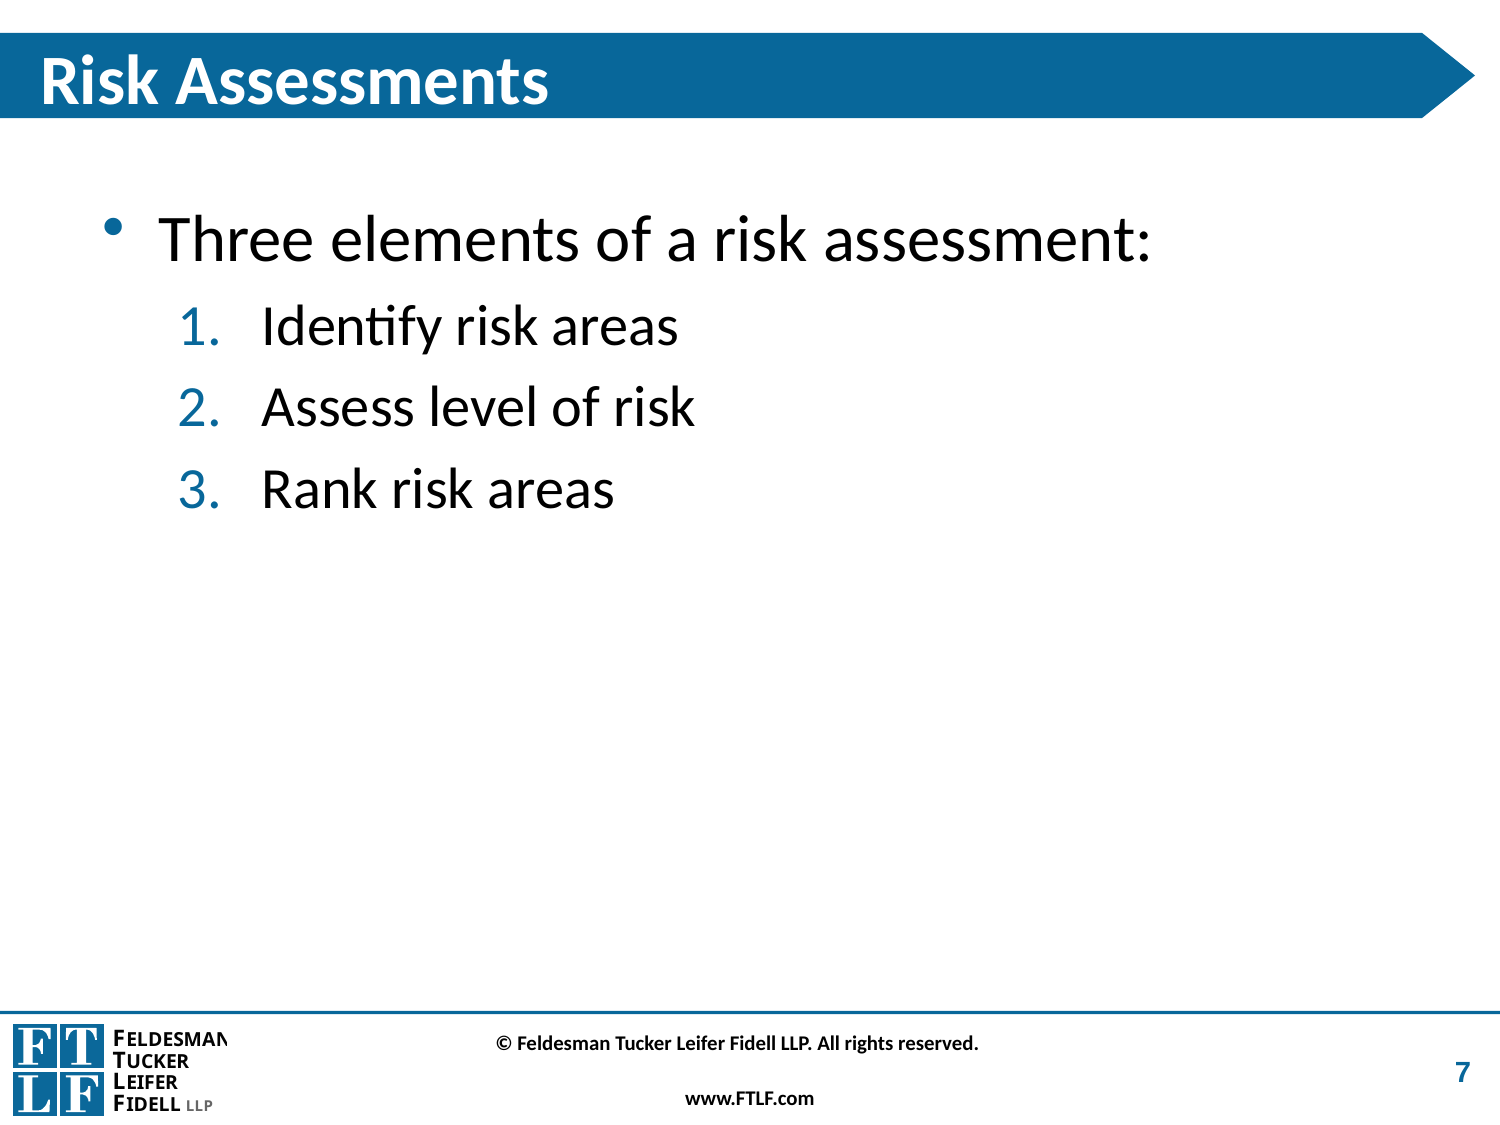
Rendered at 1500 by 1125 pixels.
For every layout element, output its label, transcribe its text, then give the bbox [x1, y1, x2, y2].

slide_number 7 [1398, 1031, 1486, 1110]
title Risk Assessments [25, 24, 1425, 126]
list Three elements of a risk assessment: Identify risk areas Assess level of risk Rank risk areas [87, 187, 1413, 950]
